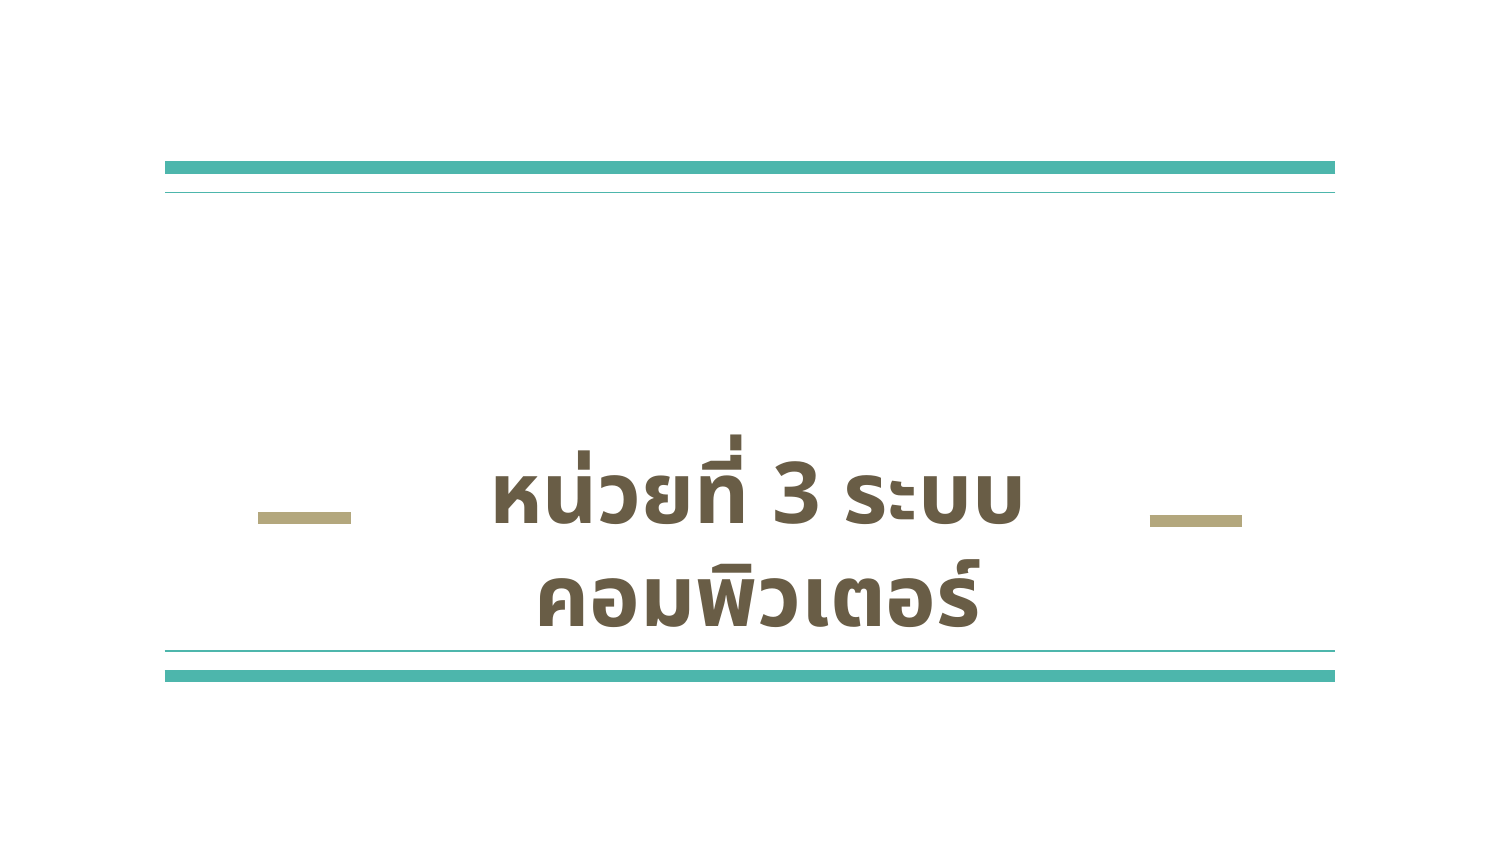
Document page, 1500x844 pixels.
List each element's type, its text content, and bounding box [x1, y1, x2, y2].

subtitle หน่วยที่ 3 ระบบคอมพิวเตอร์ [317, 423, 1199, 554]
